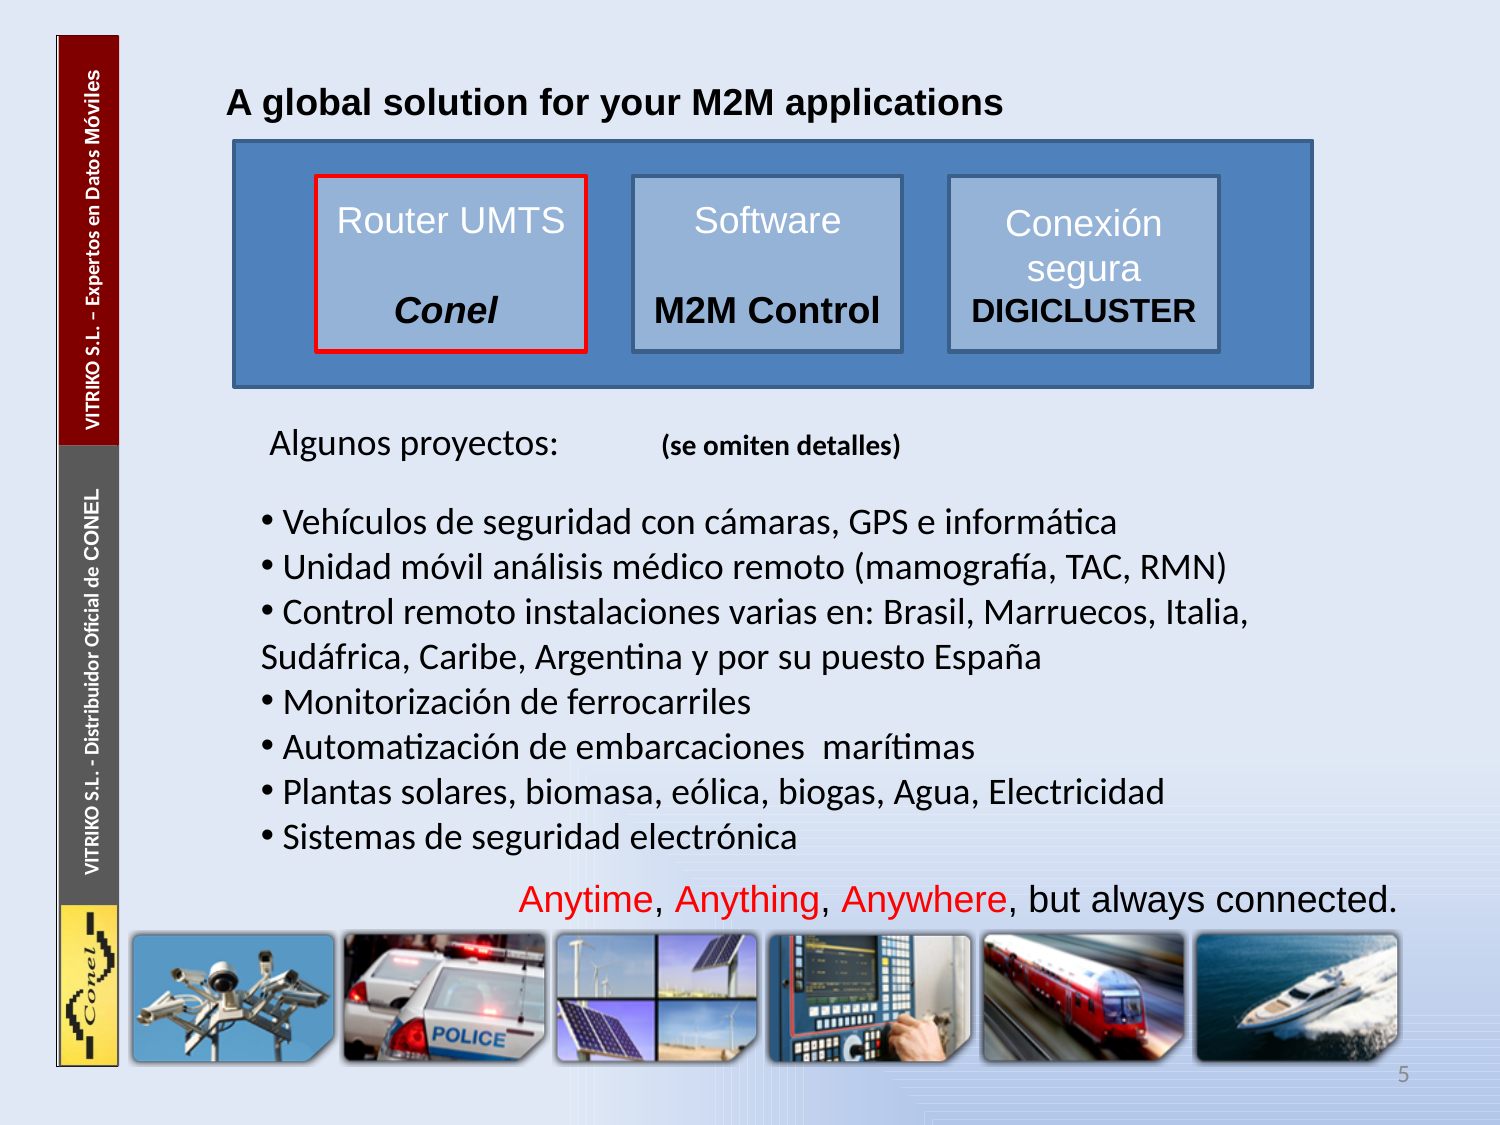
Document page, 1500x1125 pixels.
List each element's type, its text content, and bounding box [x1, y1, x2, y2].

text_box Anytime, Anything, Anywhere, but always connected. [503, 867, 1418, 927]
text_box [58, 446, 120, 955]
picture [8, 906, 550, 1067]
text_box Software M2M Control [631, 174, 904, 354]
picture [765, 929, 976, 1067]
text_box [58, 35, 120, 446]
picture [1192, 929, 1403, 1067]
text_box VITRIKO S.L. – Expertos en Datos Móviles [71, 46, 111, 446]
text_box VITRIKO S.L. - Distribuidor Oficial de CONEL [70, 468, 111, 891]
picture [551, 929, 763, 1067]
text_box [58, 1022, 120, 1067]
text_box A global solution for your M2M applications [210, 70, 1114, 130]
text_box [232, 139, 1314, 389]
text_box Router UMTS Conel [314, 174, 588, 354]
picture [978, 929, 1190, 1067]
slide_number 5 [1074, 1042, 1425, 1103]
text_box Algunos proyectos: (se omiten detalles) Vehículos de seguridad con cámaras, GPS e informática Unidad móvil análisis médico remoto (mamografía, TAC, RMN) Control remoto instalaciones varias en: Brasil, Marruecos, Italia, Sudáfrica, Caribe, Argentina y por su puesto España Monitorización de ferrocarriles Automatización de embarcaciones marítimas Plantas solares, biomasa, eólica, biogas, Agua, Electricidad Sistemas de seguridad electrónica [246, 410, 1325, 910]
text_box Conexión segura DIGICLUSTER [947, 174, 1221, 354]
